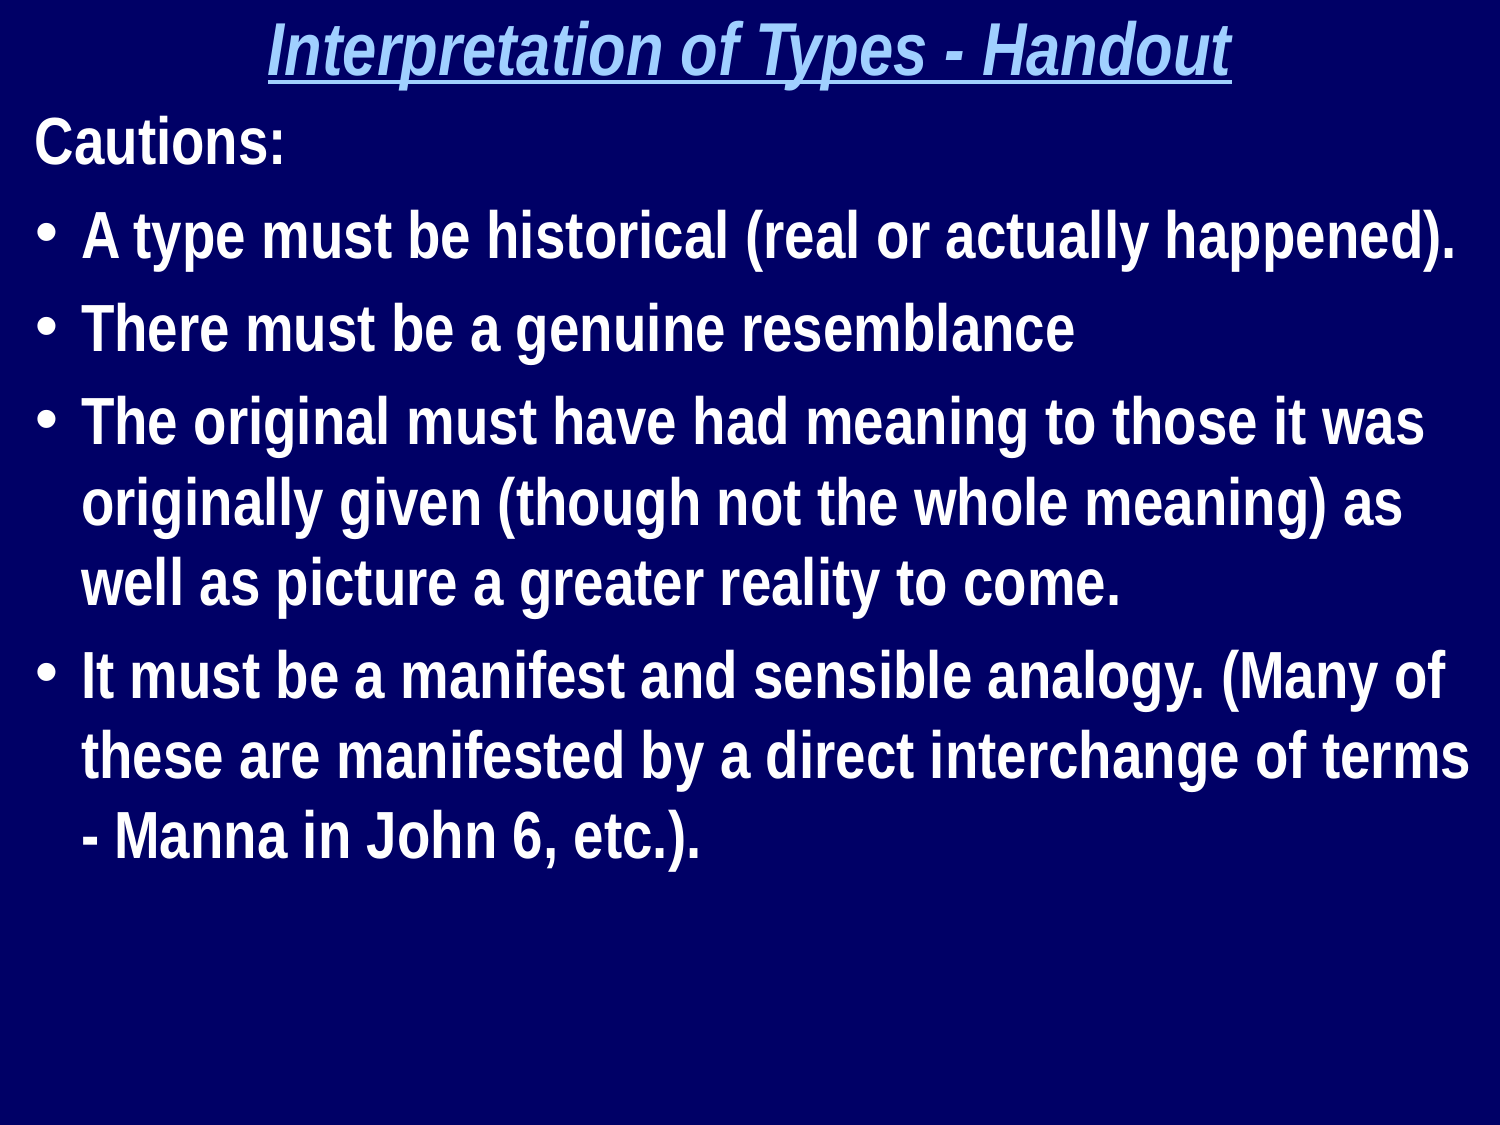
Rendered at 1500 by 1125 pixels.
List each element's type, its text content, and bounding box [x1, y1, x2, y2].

list Cautions: A type must be historical (real or actually happened). There must be a genuine resemblance The original must have had meaning to those it was originally given (though not the whole meaning) as well as picture a greater reality to come. It must be a manifest and sensible analogy. (Many of these are manifested by a direct interchange of terms - Manna in John 6, etc.). [0, 90, 1500, 1125]
title Interpretation of Types - Handout [0, 0, 1500, 90]
